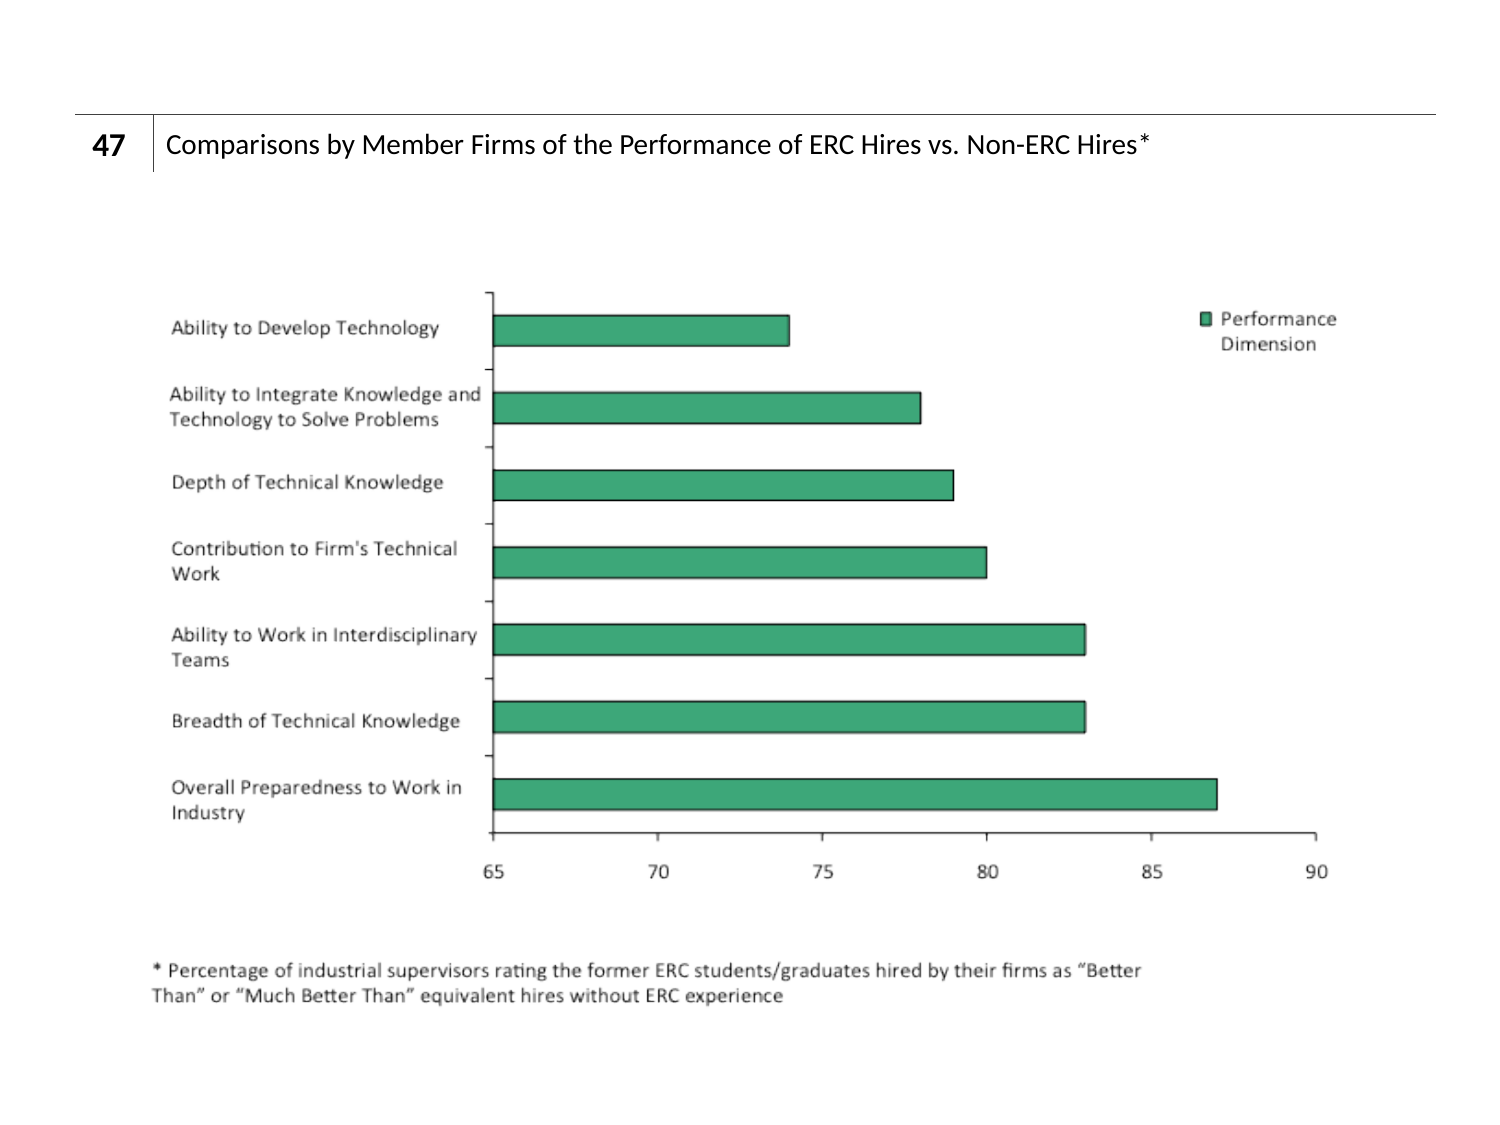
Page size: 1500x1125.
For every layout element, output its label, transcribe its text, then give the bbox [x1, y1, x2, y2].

title Comparisons by Member Firms of the Performance of ERC Hires vs. Non-ERC Hires* [152, 119, 1389, 167]
chart [0, 173, 1437, 1044]
slide_number 47 [67, 112, 152, 170]
